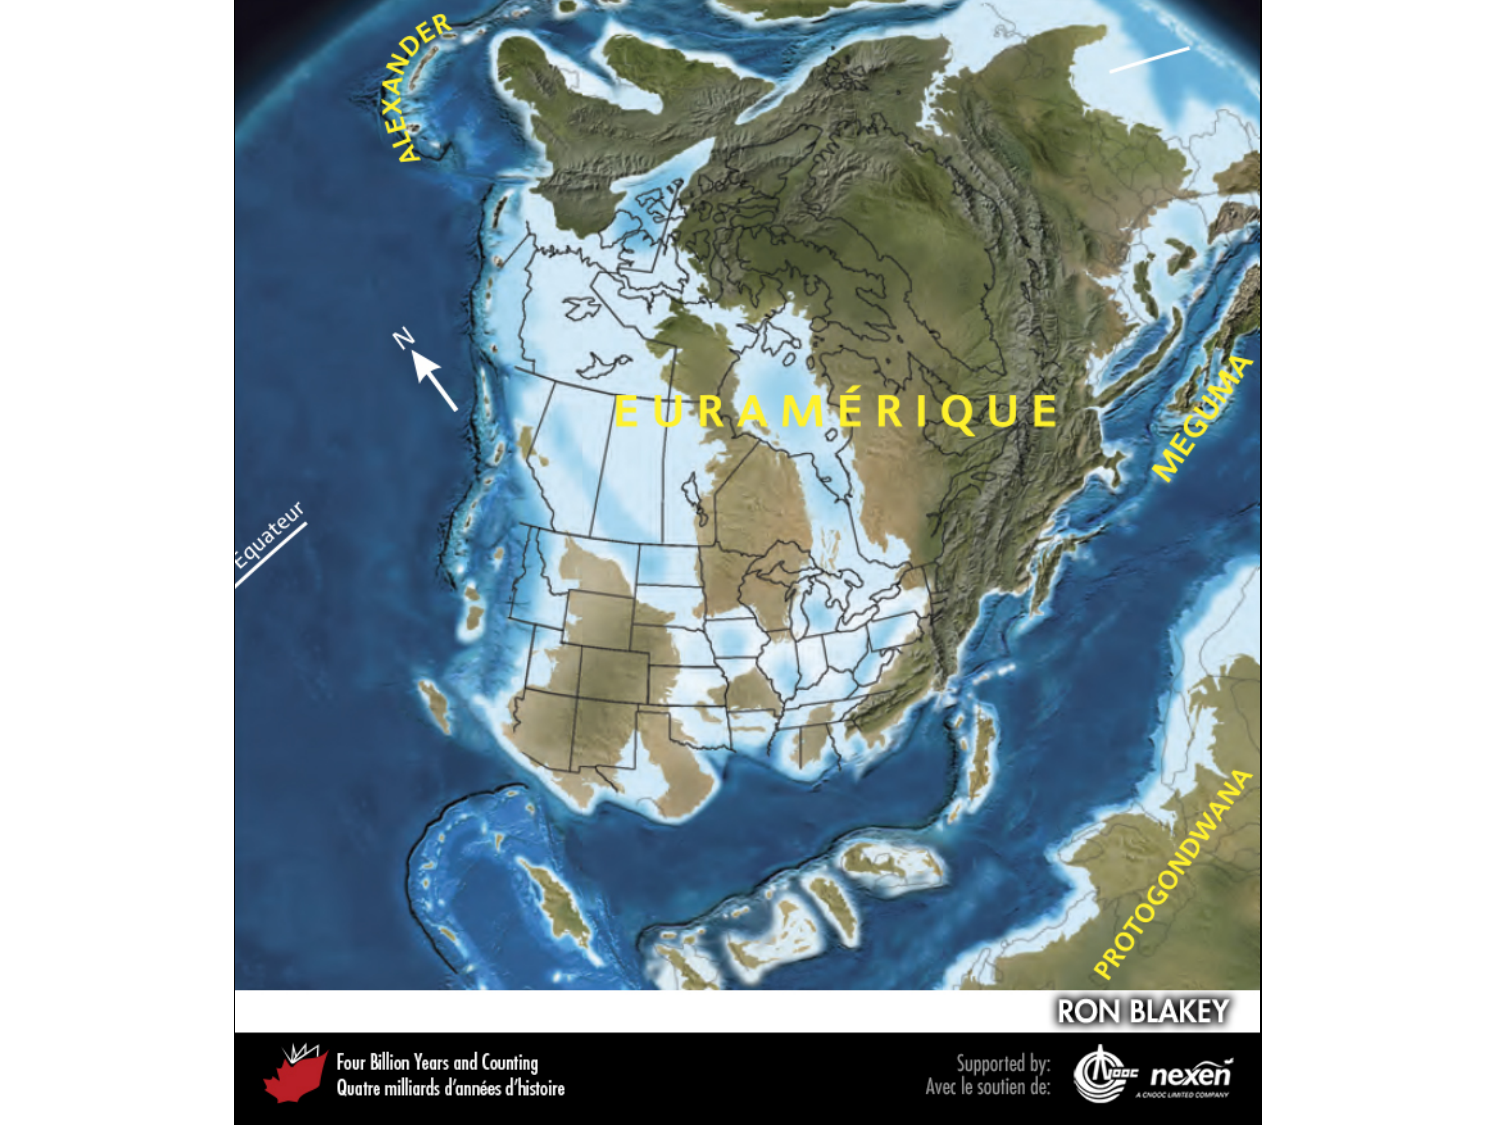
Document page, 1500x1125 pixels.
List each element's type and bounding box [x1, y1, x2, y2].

picture [235, 0, 1261, 1125]
